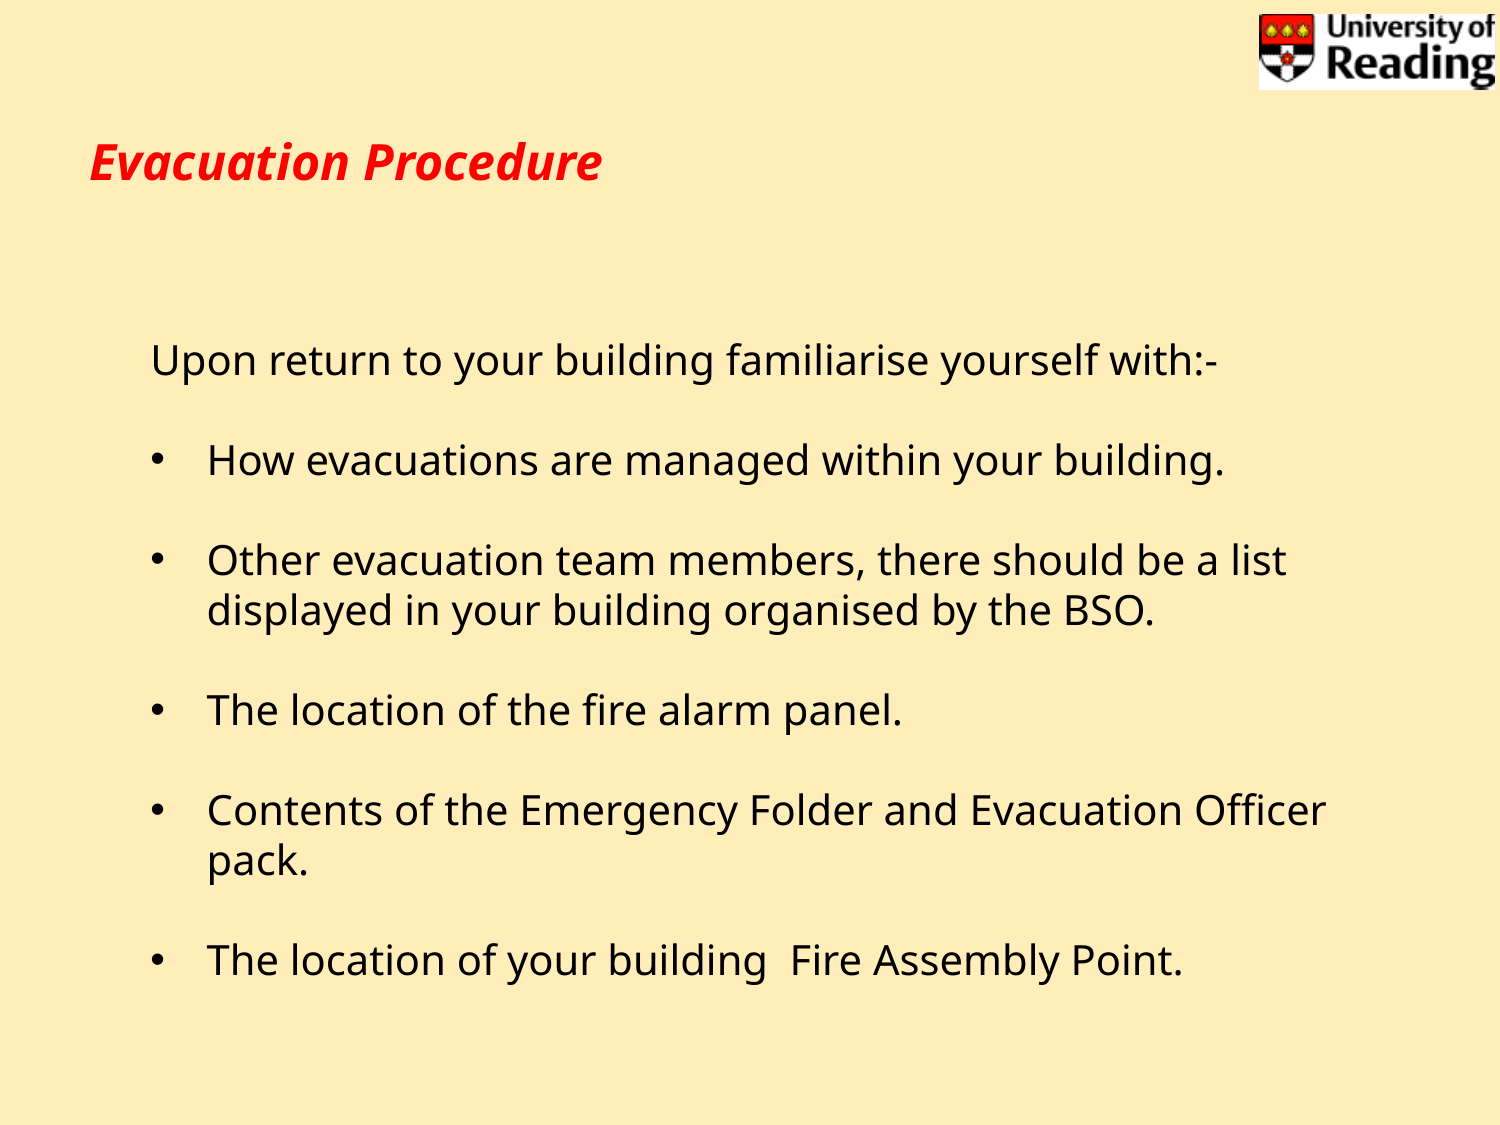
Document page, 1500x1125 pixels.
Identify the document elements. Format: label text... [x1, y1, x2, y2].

text_box Upon return to your building familiarise yourself with:- How evacuations are managed within your building. Other evacuation team members, there should be a list displayed in your building organised by the BSO. The location of the fire alarm panel. Contents of the Emergency Folder and Evacuation Officer pack. The location of your building Fire Assembly Point. [135, 326, 1412, 1042]
picture [1258, 13, 1496, 91]
text_box Evacuation Procedure [53, 90, 1164, 205]
